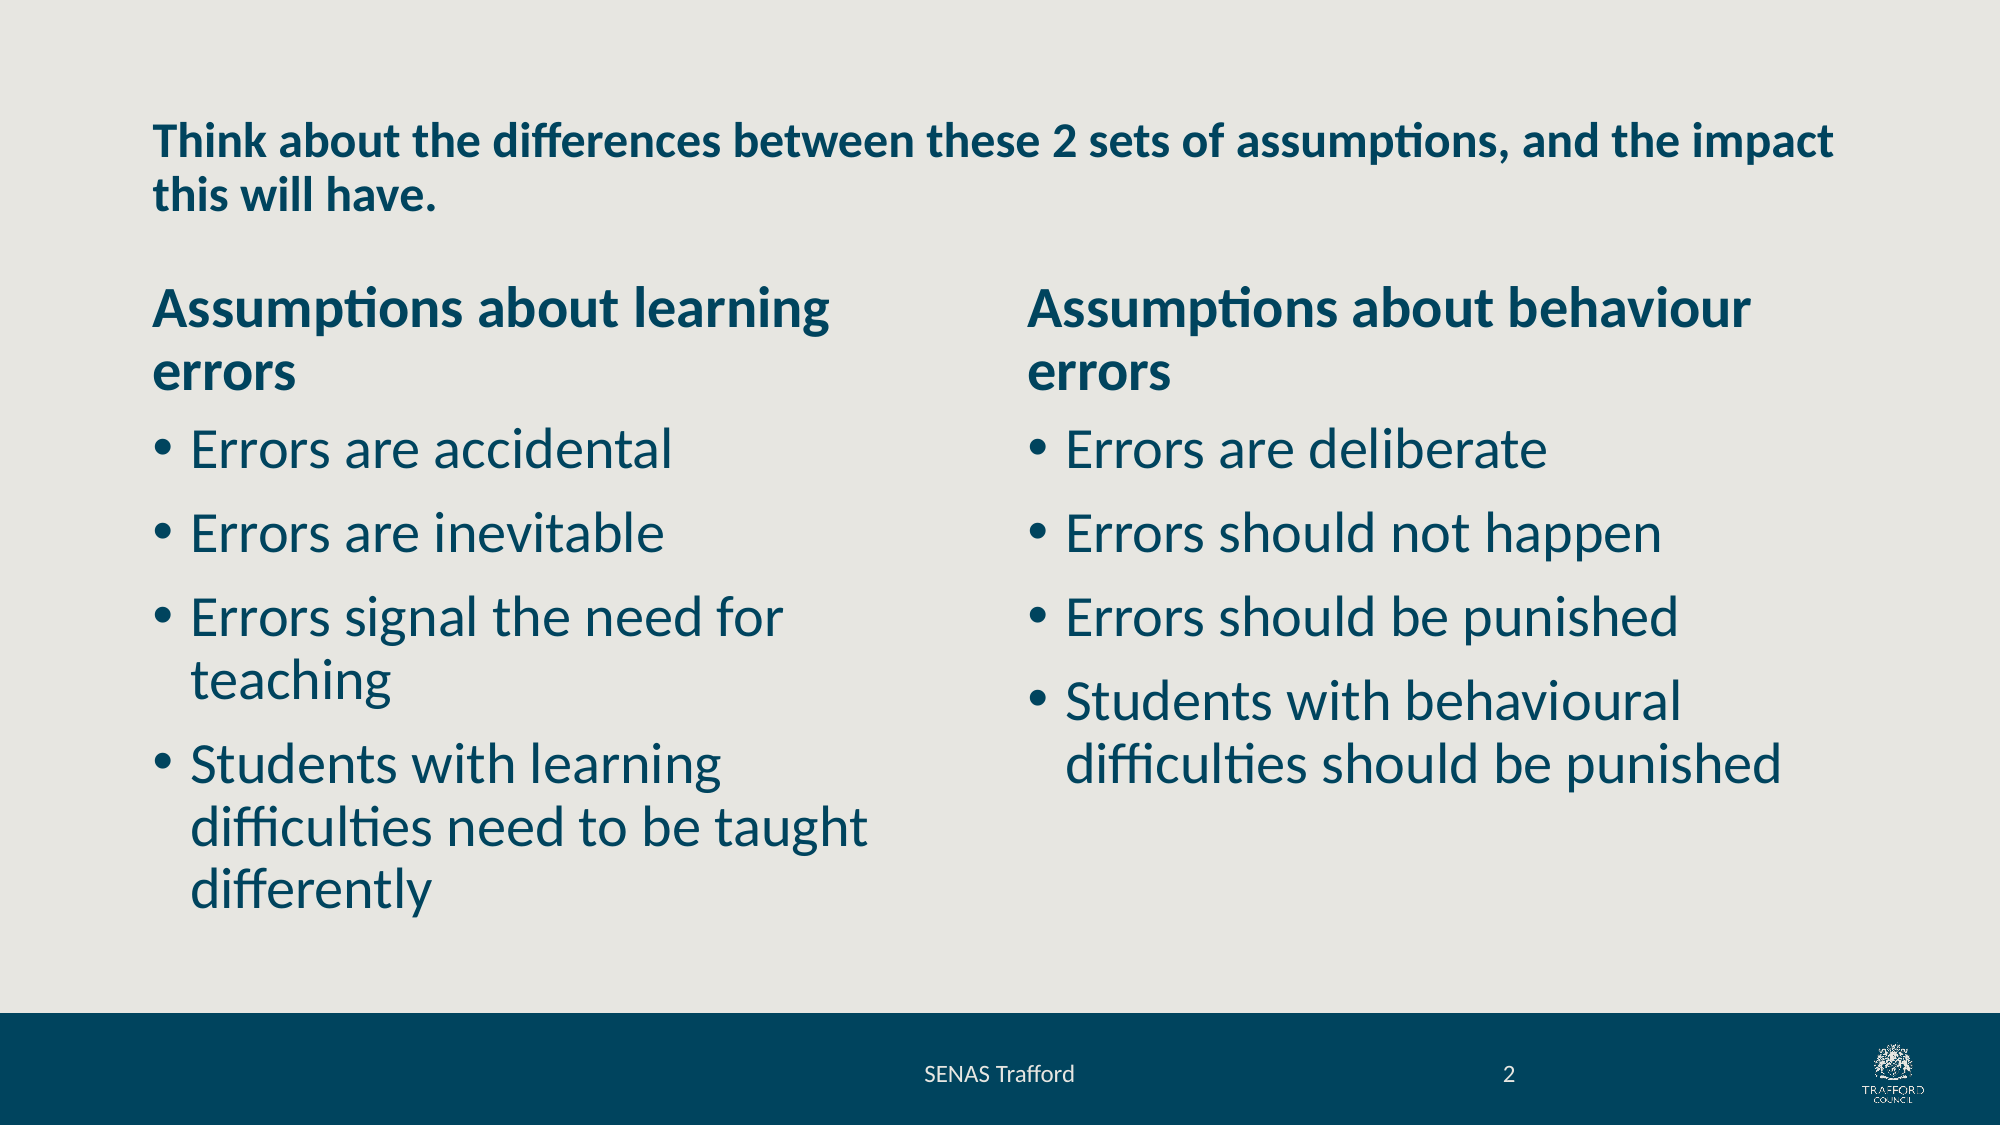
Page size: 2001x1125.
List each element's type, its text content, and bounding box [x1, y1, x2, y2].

picture [1878, 1059, 1884, 1069]
list Errors are accidental Errors are inevitable Errors signal the need for teaching Students with learning difficulties need to be taught differently [137, 410, 984, 1016]
picture [1886, 1052, 1897, 1061]
list Assumptions about behaviour errors [1012, 275, 1863, 410]
list Errors are deliberate Errors should not happen Errors should be punished Students with behavioural difficulties should be punished [1012, 410, 1863, 1016]
title Think about the differences between these 2 sets of assumptions, and the impact this will have. [137, 59, 1863, 278]
slide_number 2 [1337, 1042, 1531, 1103]
list Assumptions about learning errors [137, 275, 984, 410]
footer SENAS Trafford [662, 1042, 1337, 1103]
picture [1897, 1058, 1909, 1070]
